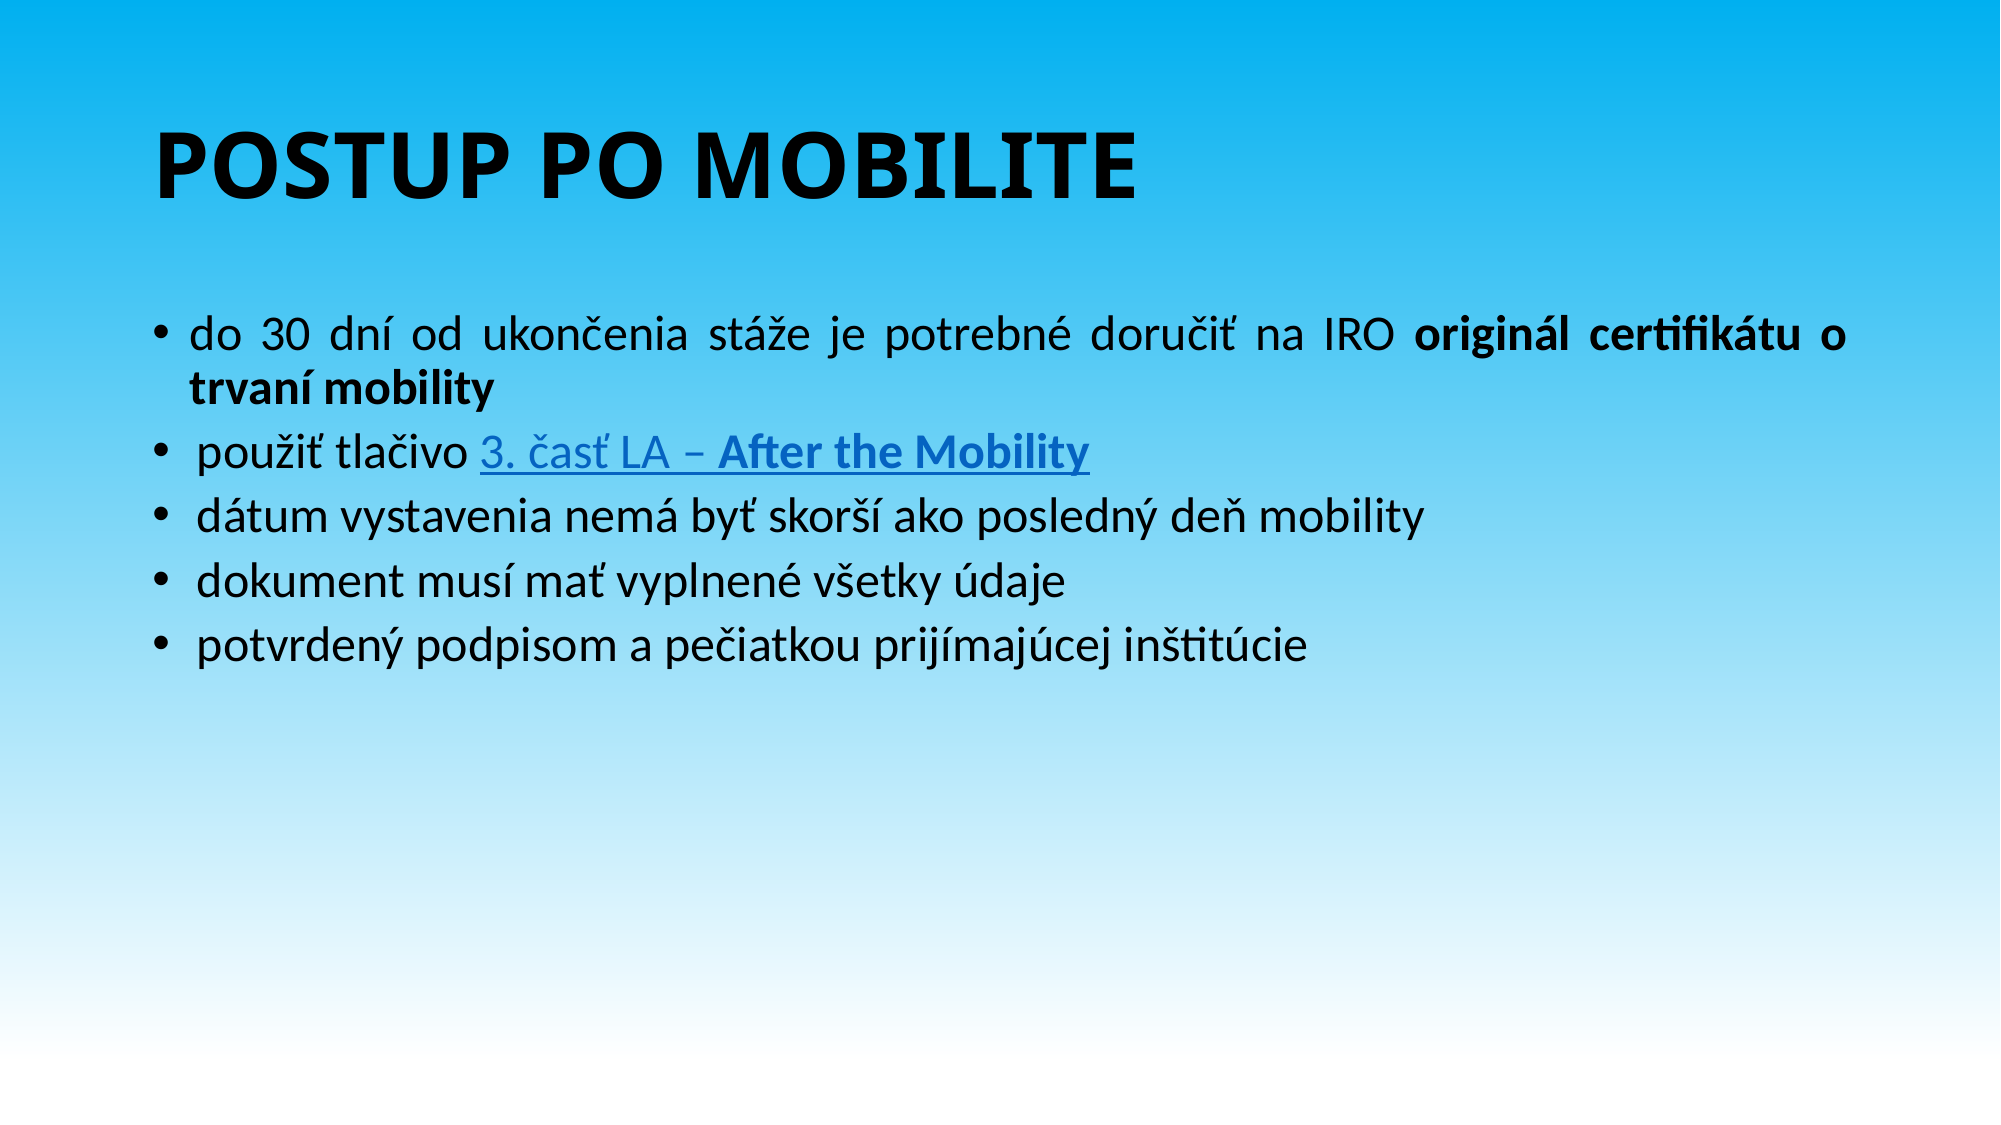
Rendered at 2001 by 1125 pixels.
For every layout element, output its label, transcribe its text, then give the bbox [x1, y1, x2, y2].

list do 30 dní od ukončenia stáže je potrebné doručiť na IRO originál certifikátu o trvaní mobility použiť tlačivo 3. časť LA – After the Mobility dátum vystavenia nemá byť skorší ako posledný deň mobility dokument musí mať vyplnené všetky údaje potvrdený podpisom a pečiatkou prijímajúcej inštitúcie [137, 299, 1863, 1014]
title POSTUP PO MOBILITE [137, 59, 1863, 278]
